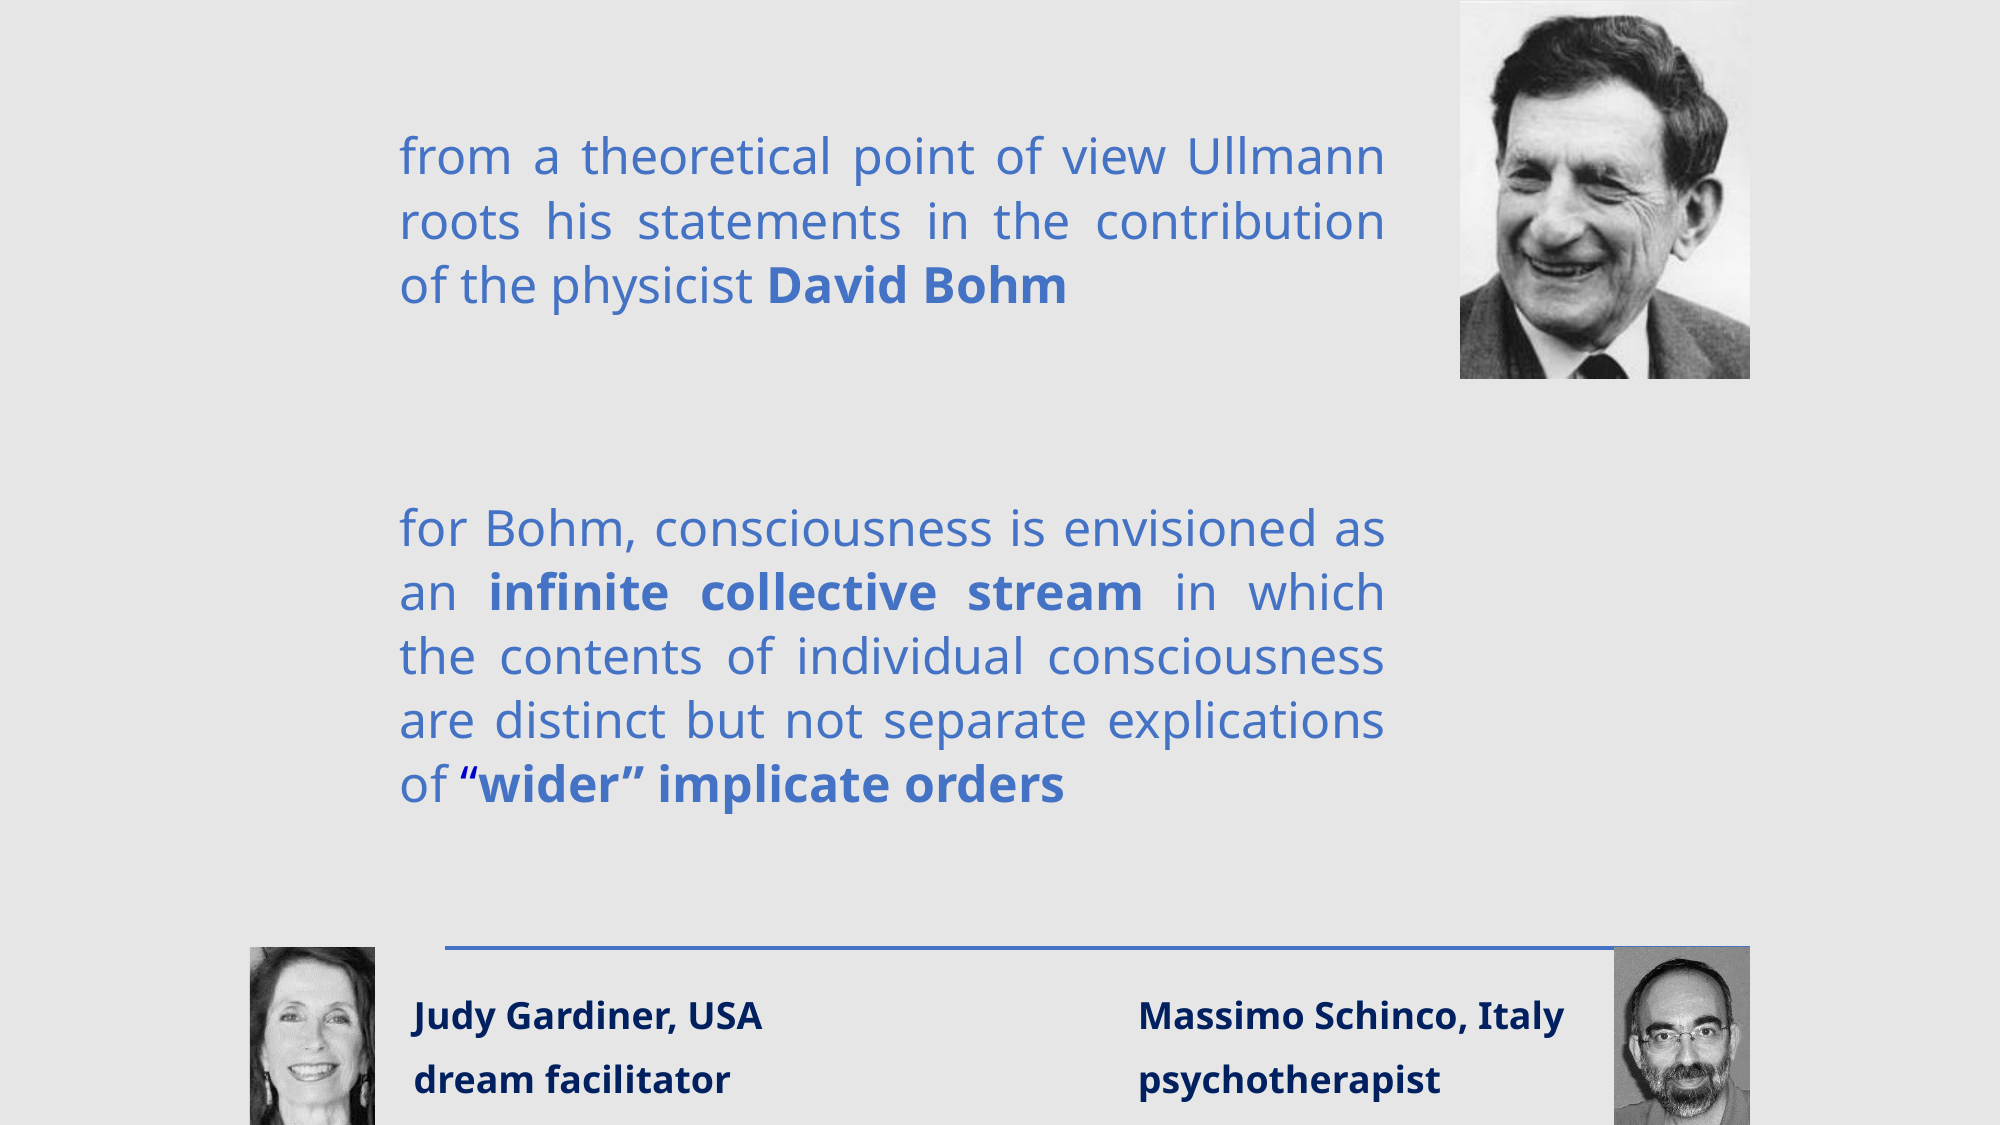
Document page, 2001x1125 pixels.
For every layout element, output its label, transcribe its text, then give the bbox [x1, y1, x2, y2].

picture [1614, 947, 1751, 1125]
picture [249, 947, 381, 1125]
picture [1460, 1, 1750, 379]
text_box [381, 963, 1614, 1125]
text_box from a theoretical point of view Ullmann roots his statements in the contribution of the physicist David Bohm for Bohm, consciousness is envisioned as an infinite collective stream in which the contents of individual consciousness are distinct but not separate explications of “wider” implicate orders [347, 113, 1402, 821]
